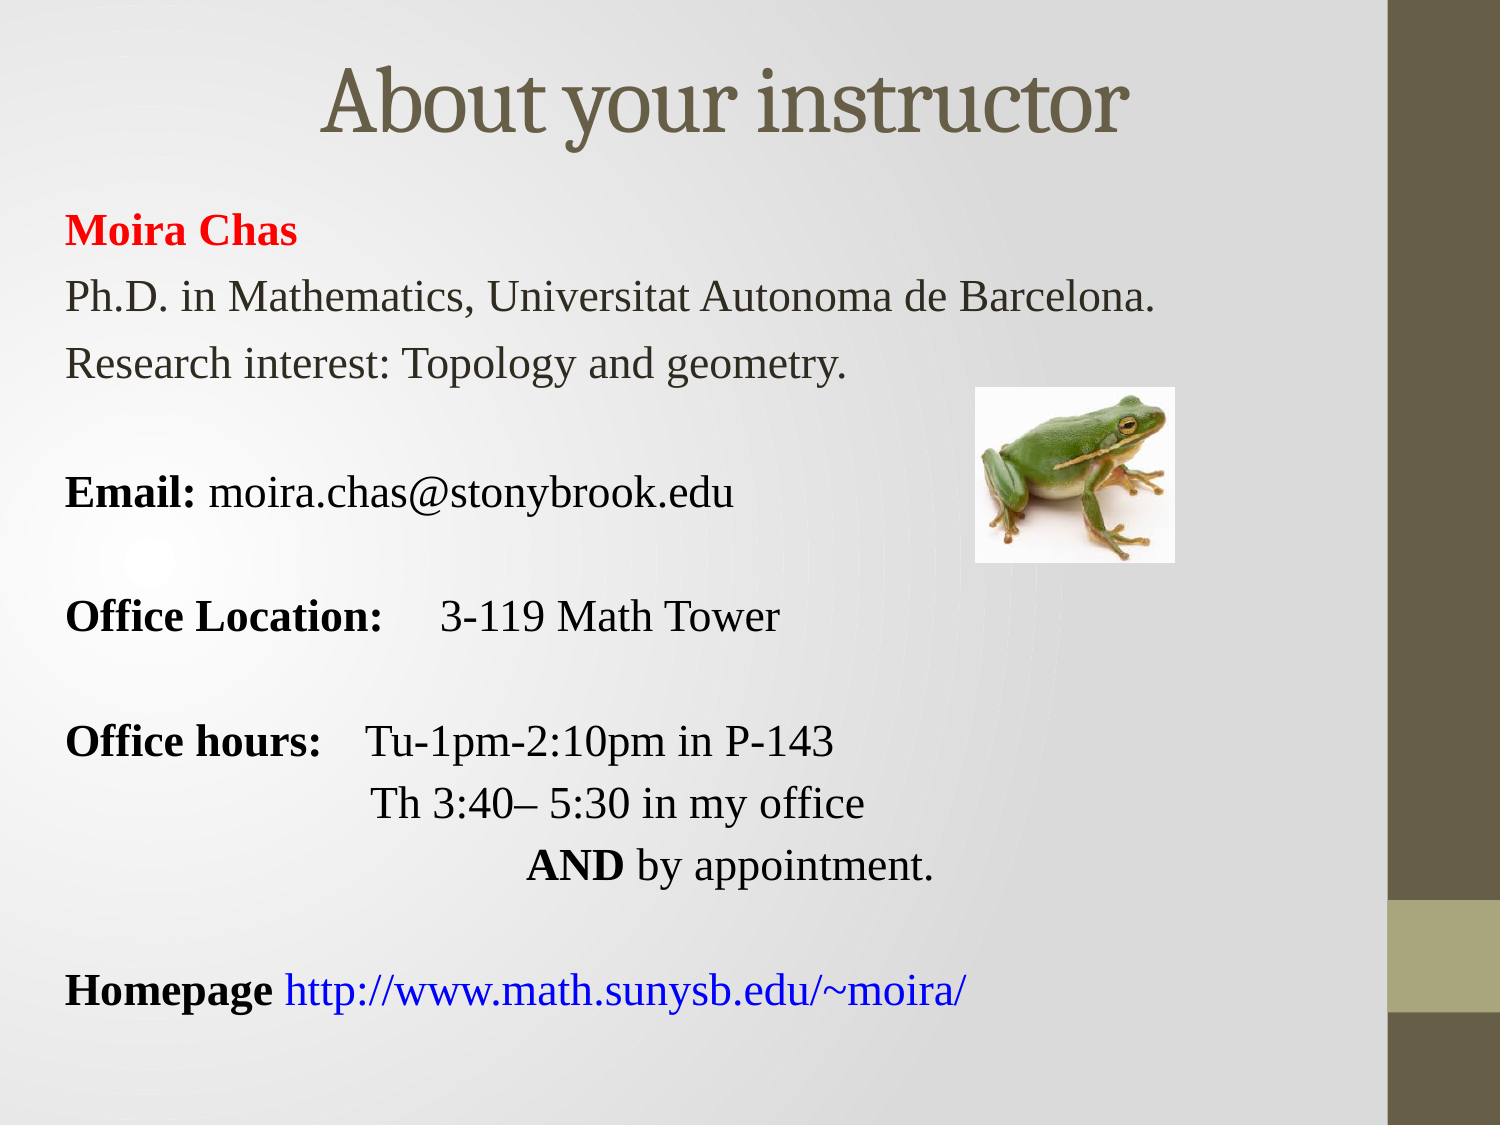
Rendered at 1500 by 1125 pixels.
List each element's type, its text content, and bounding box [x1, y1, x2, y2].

picture [974, 386, 1176, 563]
text_box Moira Chas Ph.D. in Mathematics, Universitat Autonoma de Barcelona. Research interest: Topology and geometry. Email: moira.chas@stonybrook.edu Office Location: 3-119 Math Tower Office hours: Tu-1pm-2:10pm in P-143 Th 3:40– 5:30 in my office AND by appointment. Homepage http://www.math.sunysb.edu/~moira/: [50, 187, 1450, 1090]
text_box About your instructor [0, 34, 1450, 160]
